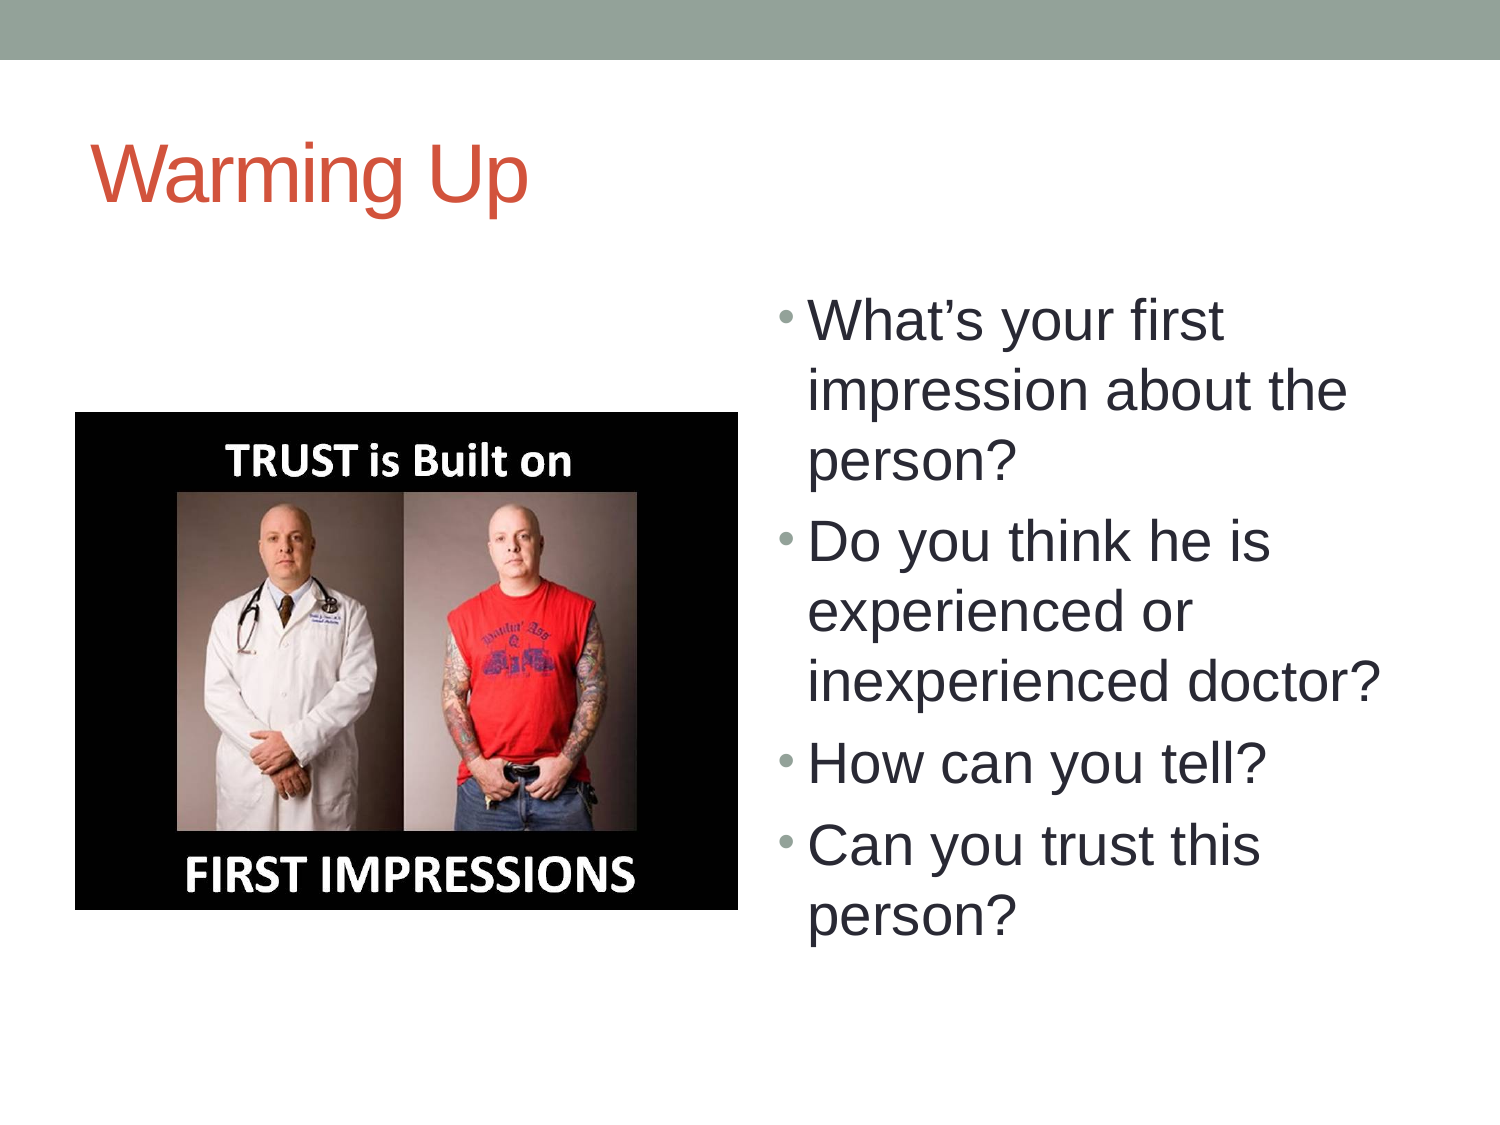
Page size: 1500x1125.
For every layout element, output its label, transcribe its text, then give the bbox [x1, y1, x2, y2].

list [74, 412, 738, 911]
list What’s your first impression about the person? Do you think he is experienced or inexperienced doctor? How can you tell? Can you trust this person? [762, 274, 1425, 1049]
title Warming Up [75, 87, 1425, 250]
